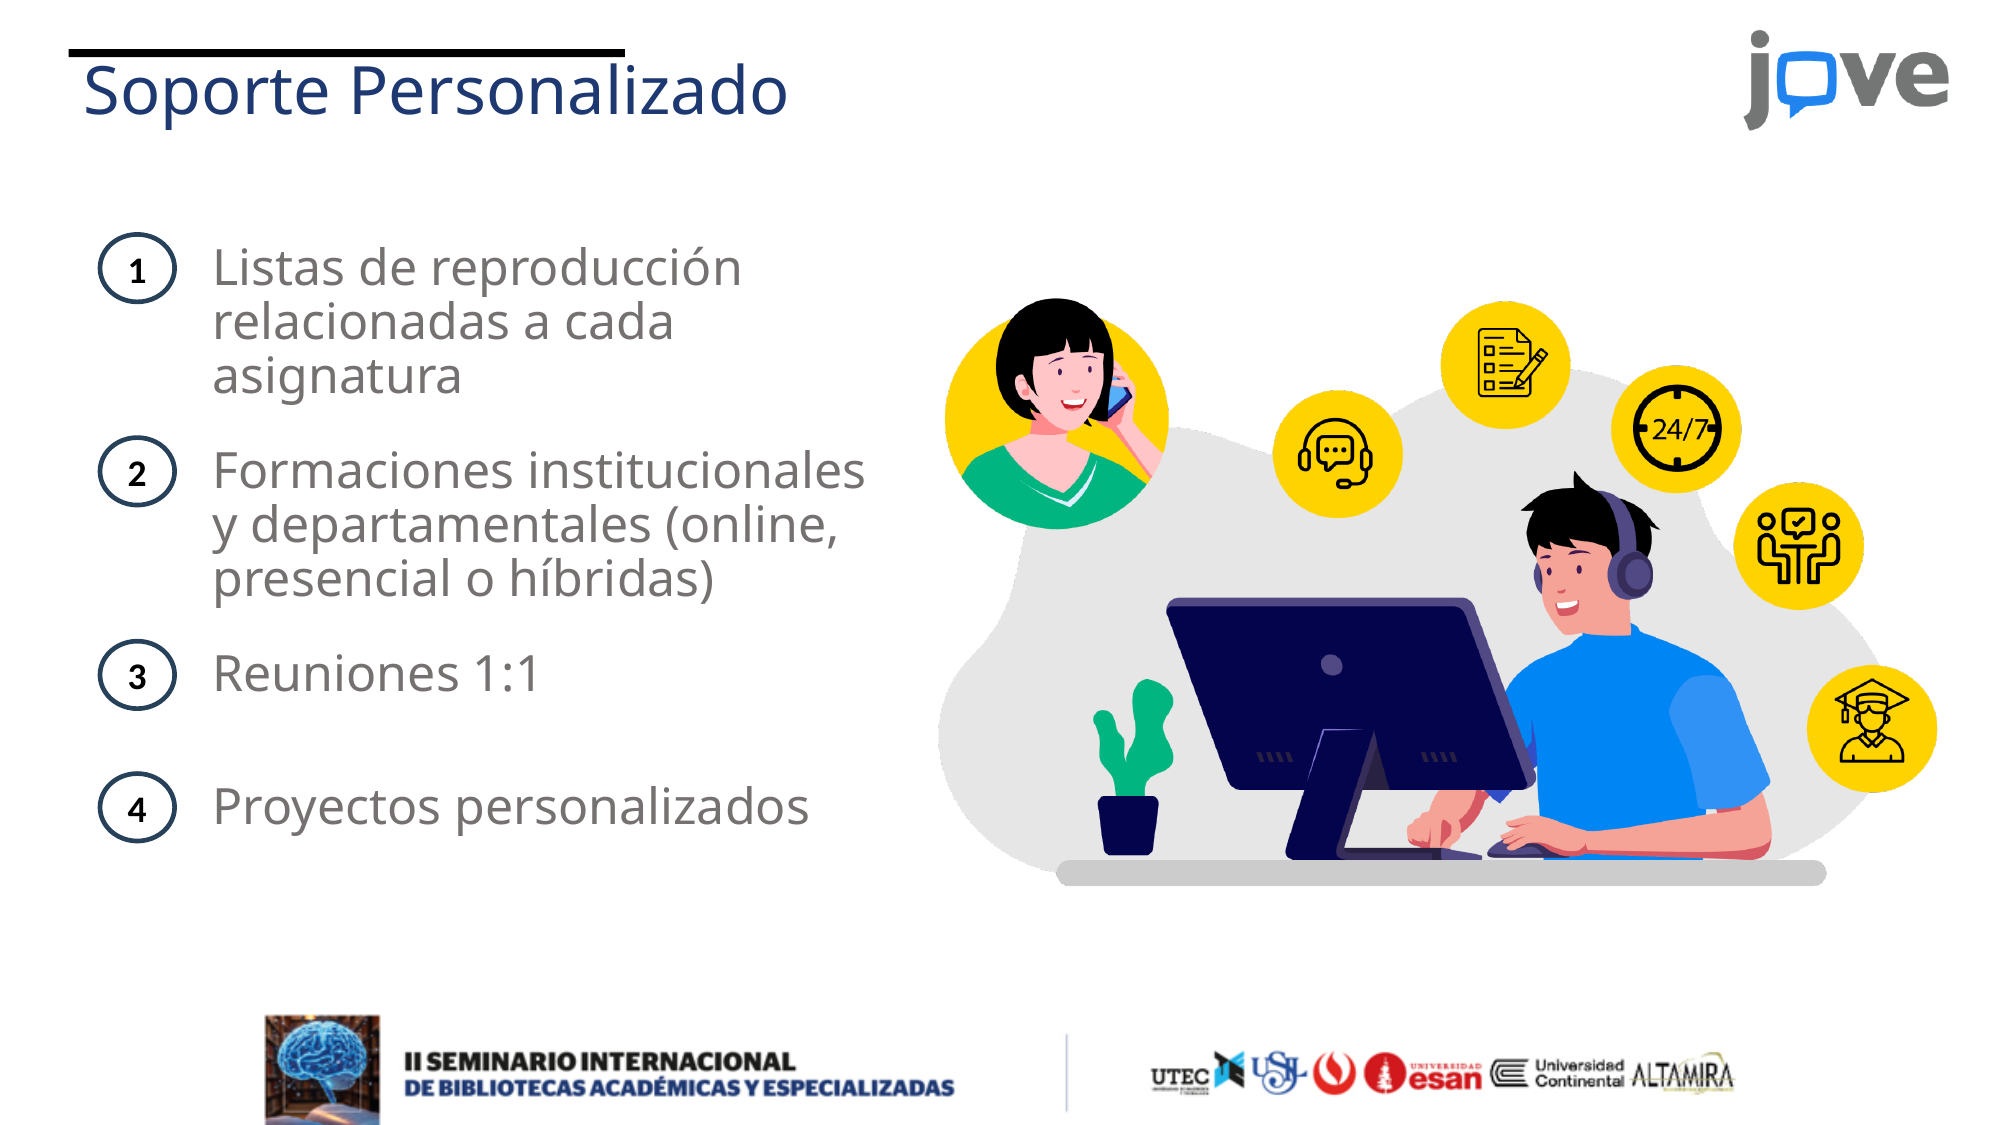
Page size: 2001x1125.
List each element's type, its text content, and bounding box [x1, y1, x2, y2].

picture [200, 980, 1794, 1125]
text_box 4 [99, 773, 175, 842]
list Reuniones 1:1 [197, 641, 827, 723]
list Listas de reproducción relacionadas a cada asignatura [197, 235, 788, 420]
list Formaciones institucionales y departamentales (online, presencial o híbridas) [197, 437, 827, 624]
text_box 1 [99, 234, 175, 302]
title Soporte Personalizado [68, 49, 1900, 235]
picture [832, 213, 2000, 978]
text_box 2 [99, 437, 175, 506]
picture [1729, 20, 1962, 140]
text_box 3 [99, 641, 175, 709]
list Proyectos personalizados [197, 773, 827, 855]
